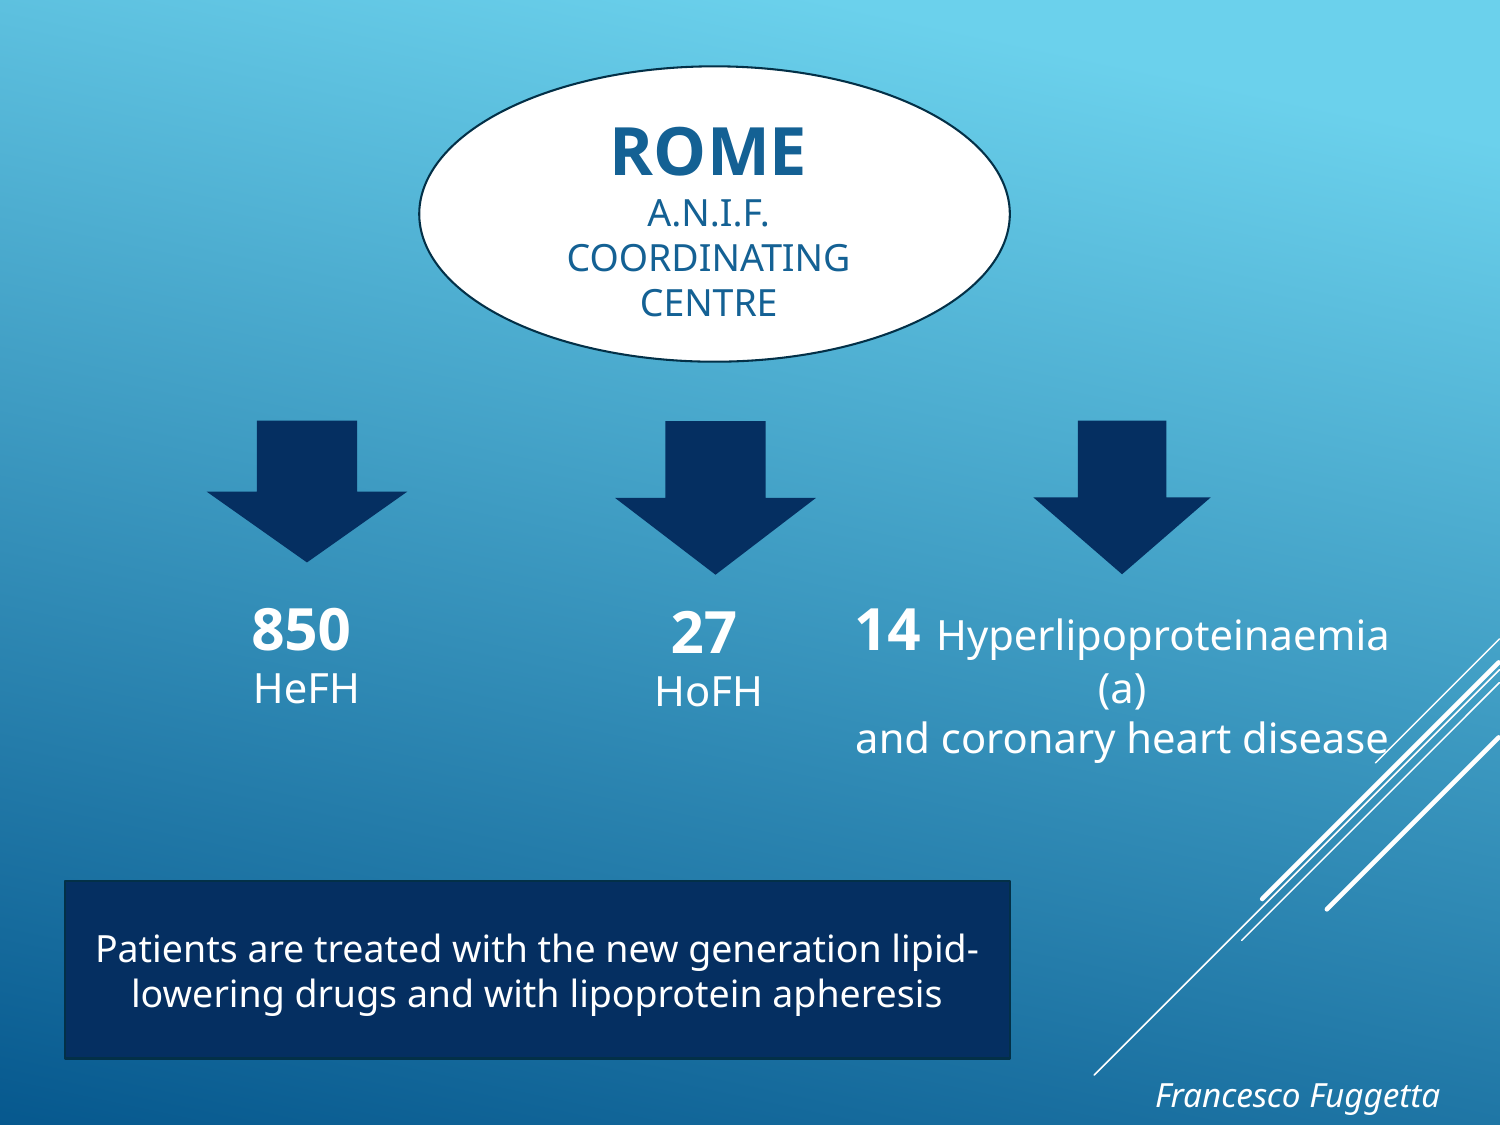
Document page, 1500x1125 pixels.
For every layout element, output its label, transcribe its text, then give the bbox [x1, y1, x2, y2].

text_box 850 HeFH [106, 584, 497, 720]
text_box Patients are treated with the new generation lipid-lowering drugs and with lipoprotein apheresis [64, 880, 1011, 1060]
text_box [1032, 419, 1212, 576]
text_box [418, 116, 490, 312]
text_box ROME A.N.I.F. COORDINATING CENTRE [490, 101, 928, 332]
text_box 14 Hyperlipoproteinaemia (a) and coronary heart disease [838, 584, 1406, 770]
text_box [534, 332, 895, 363]
text_box [928, 110, 1011, 318]
text_box [521, 65, 908, 101]
text_box [205, 419, 409, 564]
text_box 27 HoFH [513, 587, 838, 723]
text_box [614, 420, 817, 576]
text_box Francesco Fuggetta [1140, 1066, 1456, 1121]
